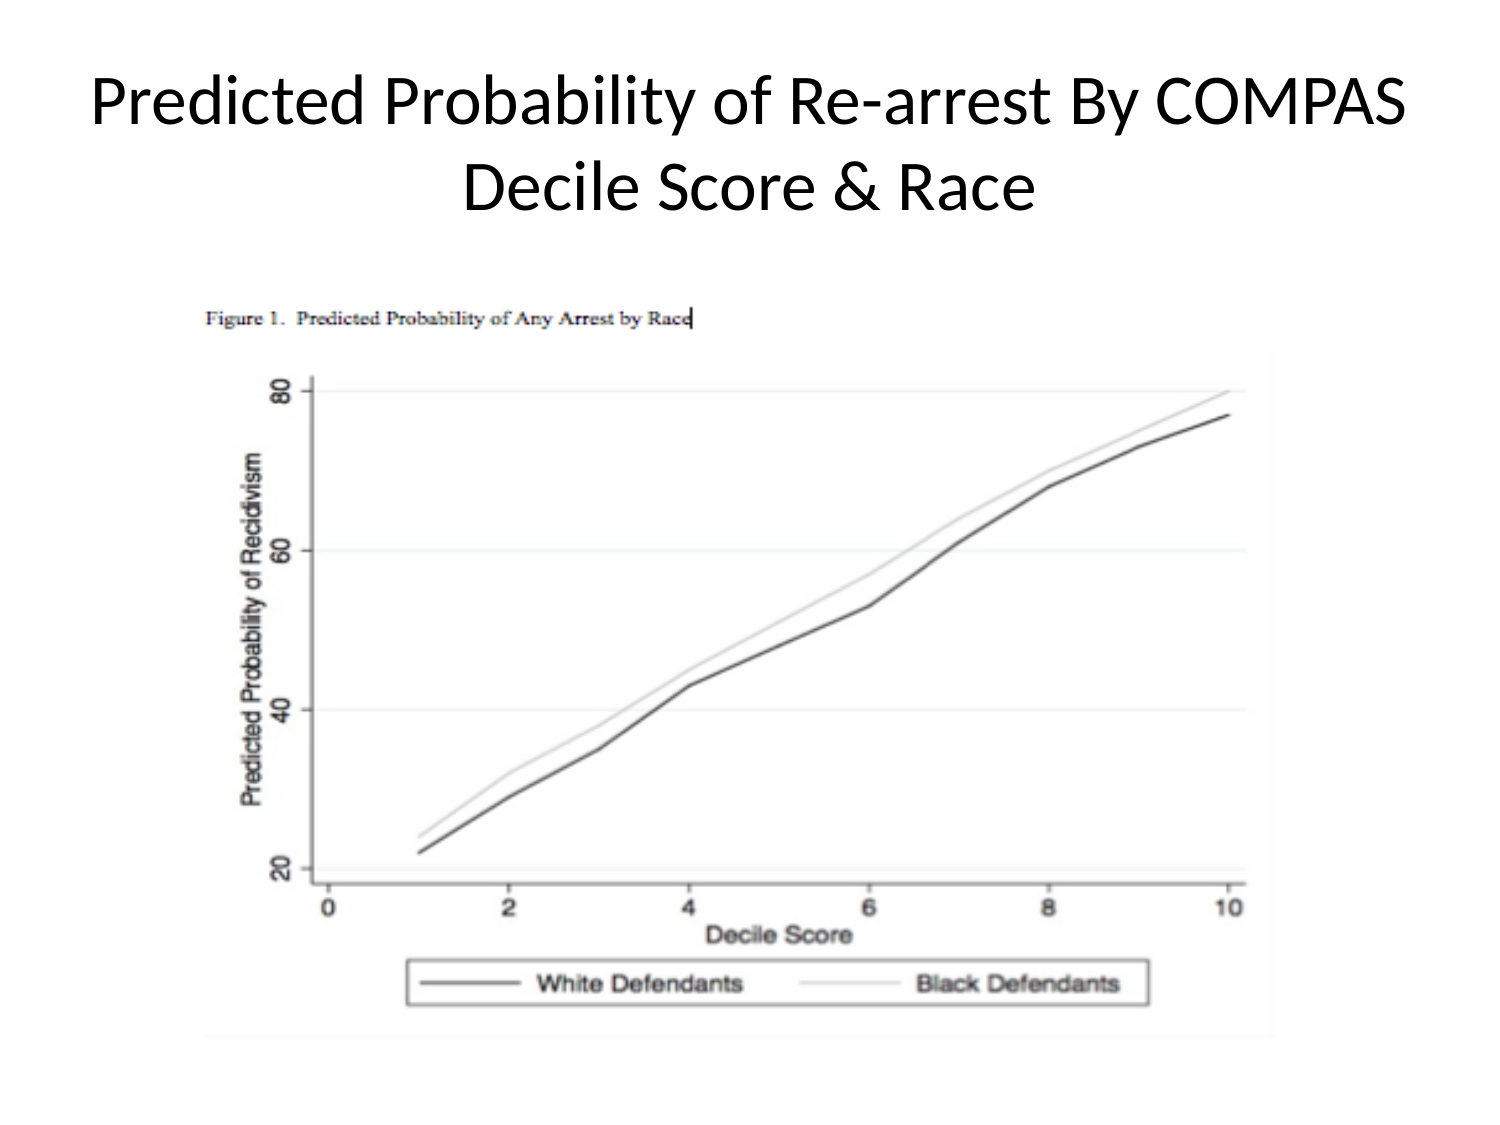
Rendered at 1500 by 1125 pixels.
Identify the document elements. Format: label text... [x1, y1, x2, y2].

picture [74, 299, 1426, 1040]
title Predicted Probability of Re-arrest By COMPAS Decile Score & Race [75, 45, 1425, 233]
